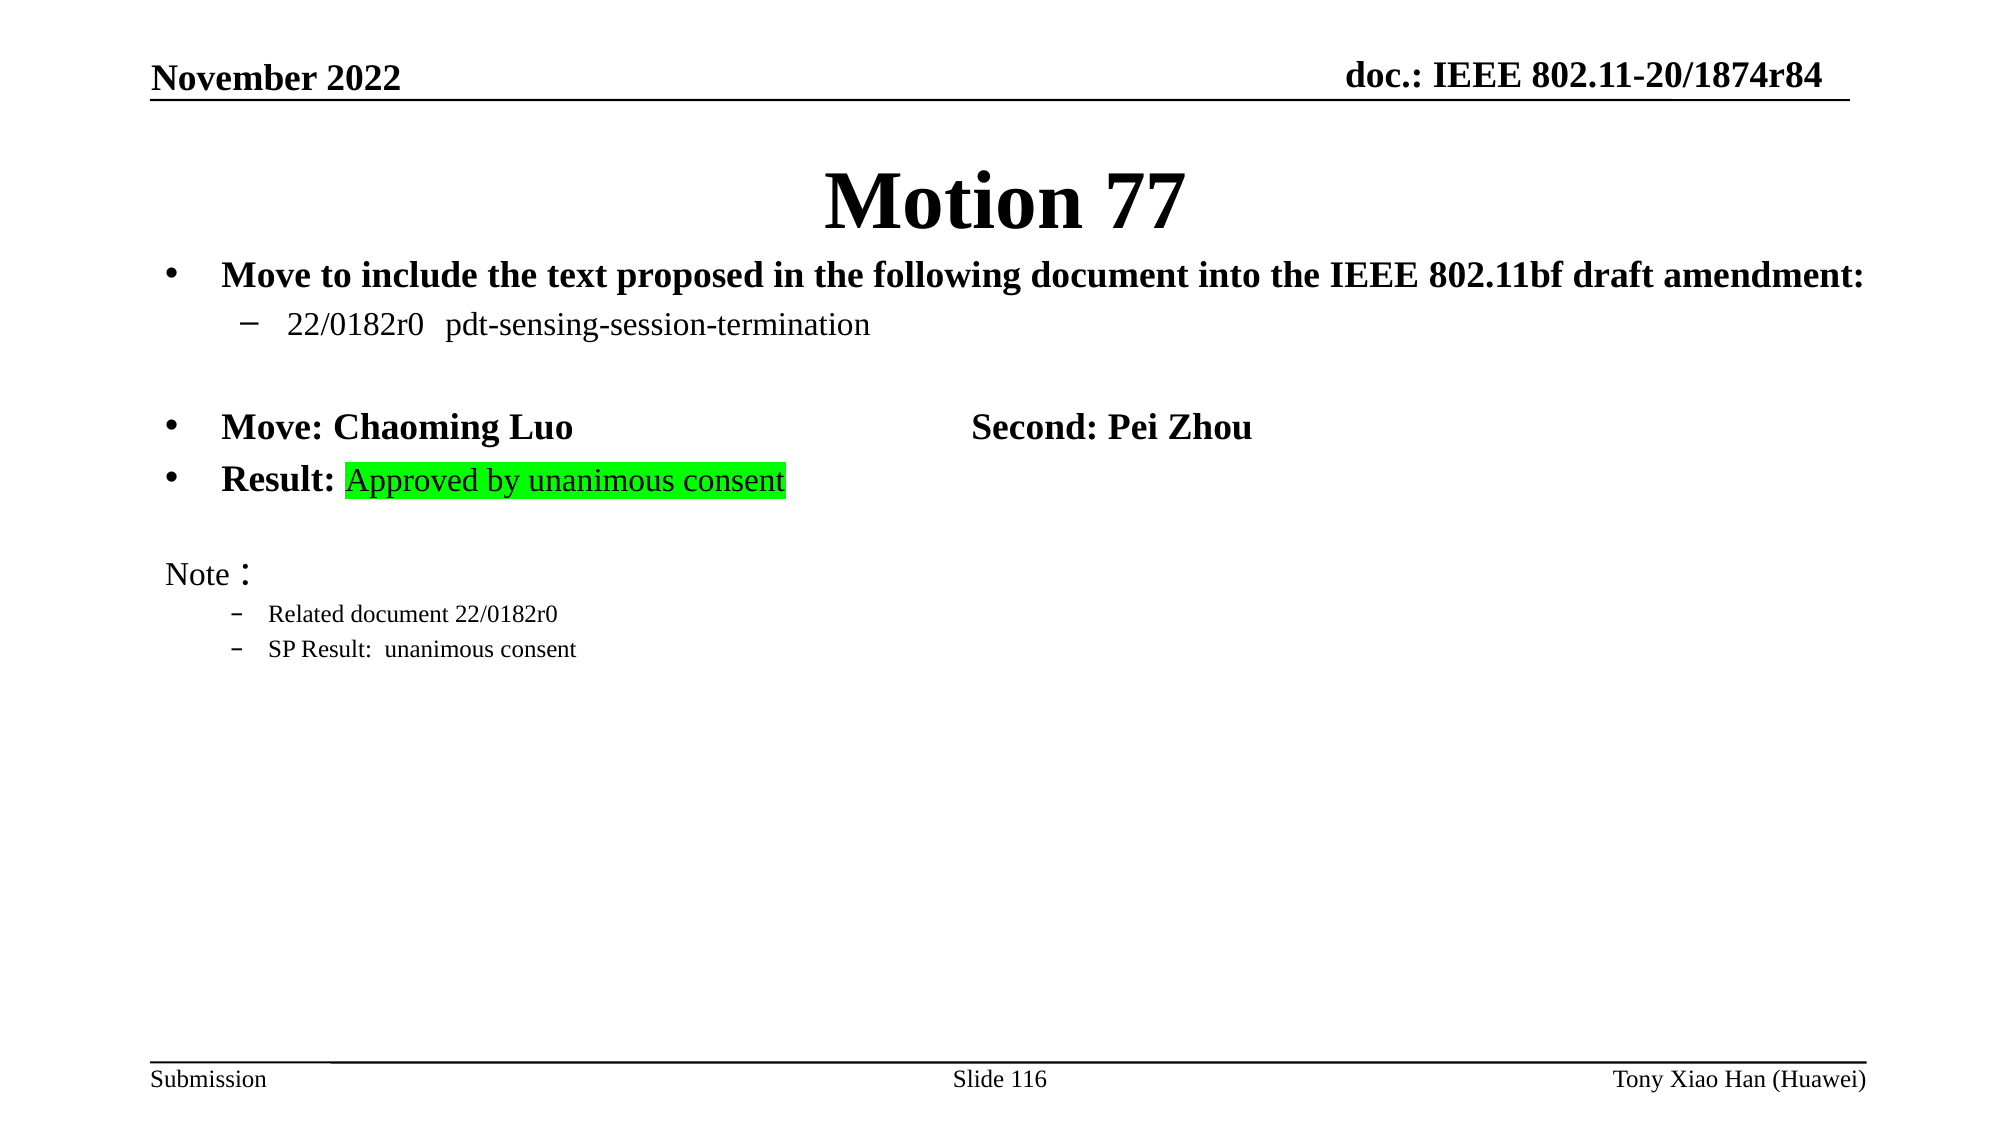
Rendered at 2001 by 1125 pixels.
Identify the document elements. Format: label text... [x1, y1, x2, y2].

text_box Motion 77 [368, 137, 1644, 212]
text_box Move to include the text proposed in the following document into the IEEE 802.11bf draft amendment: 22/0182r0 pdt-sensing-session-termination Move: Chaoming Luo Second: Pei Zhou Result: Approved by unanimous consent Note： Related document 22/0182r0 SP Result: unanimous consent [150, 212, 1900, 900]
